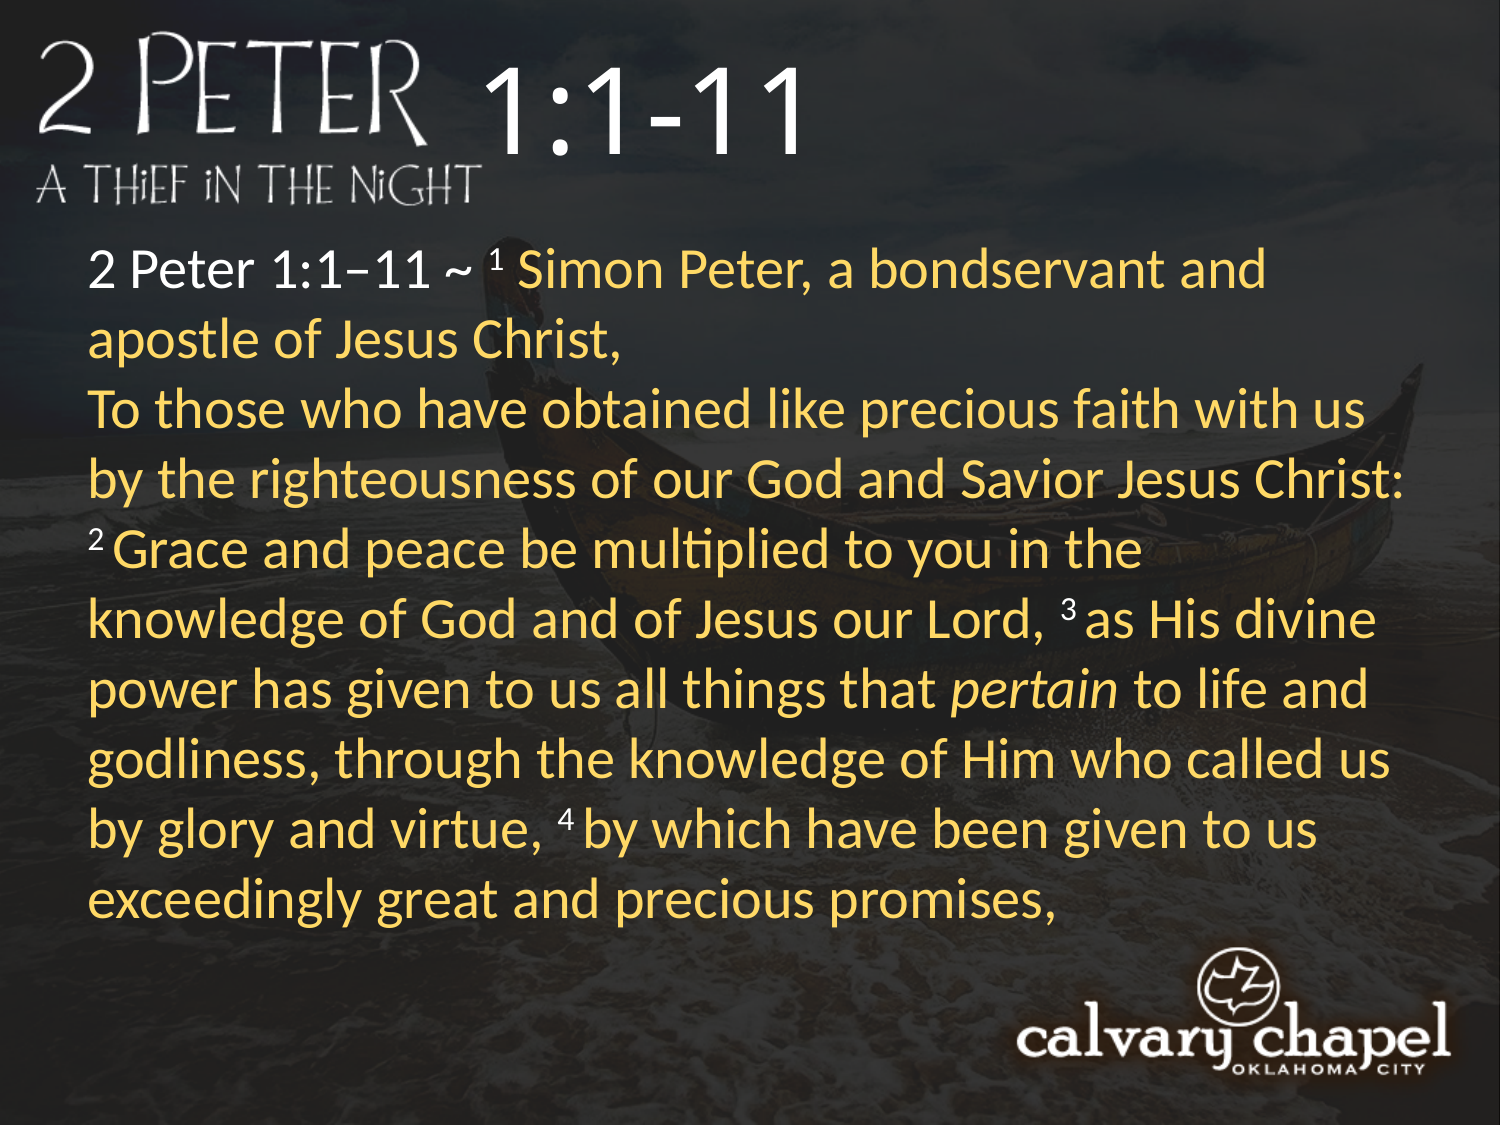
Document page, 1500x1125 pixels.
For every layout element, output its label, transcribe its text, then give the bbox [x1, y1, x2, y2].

text_box 1:1-11 [461, 26, 1023, 187]
picture [0, 0, 1500, 1125]
text_box 2 Peter 1:1–11 ~ 1 Simon Peter, a bondservant and apostle of Jesus Christ, To those who have obtained like precious faith with us by the righteousness of our God and Savior Jesus Christ: 2 Grace and peace be multiplied to you in the knowledge of God and of Jesus our Lord, 3 as His divine power has given to us all things that pertain to life and godliness, through the knowledge of Him who called us by glory and virtue, 4 by which have been given to us exceedingly great and precious promises, [72, 222, 1425, 938]
